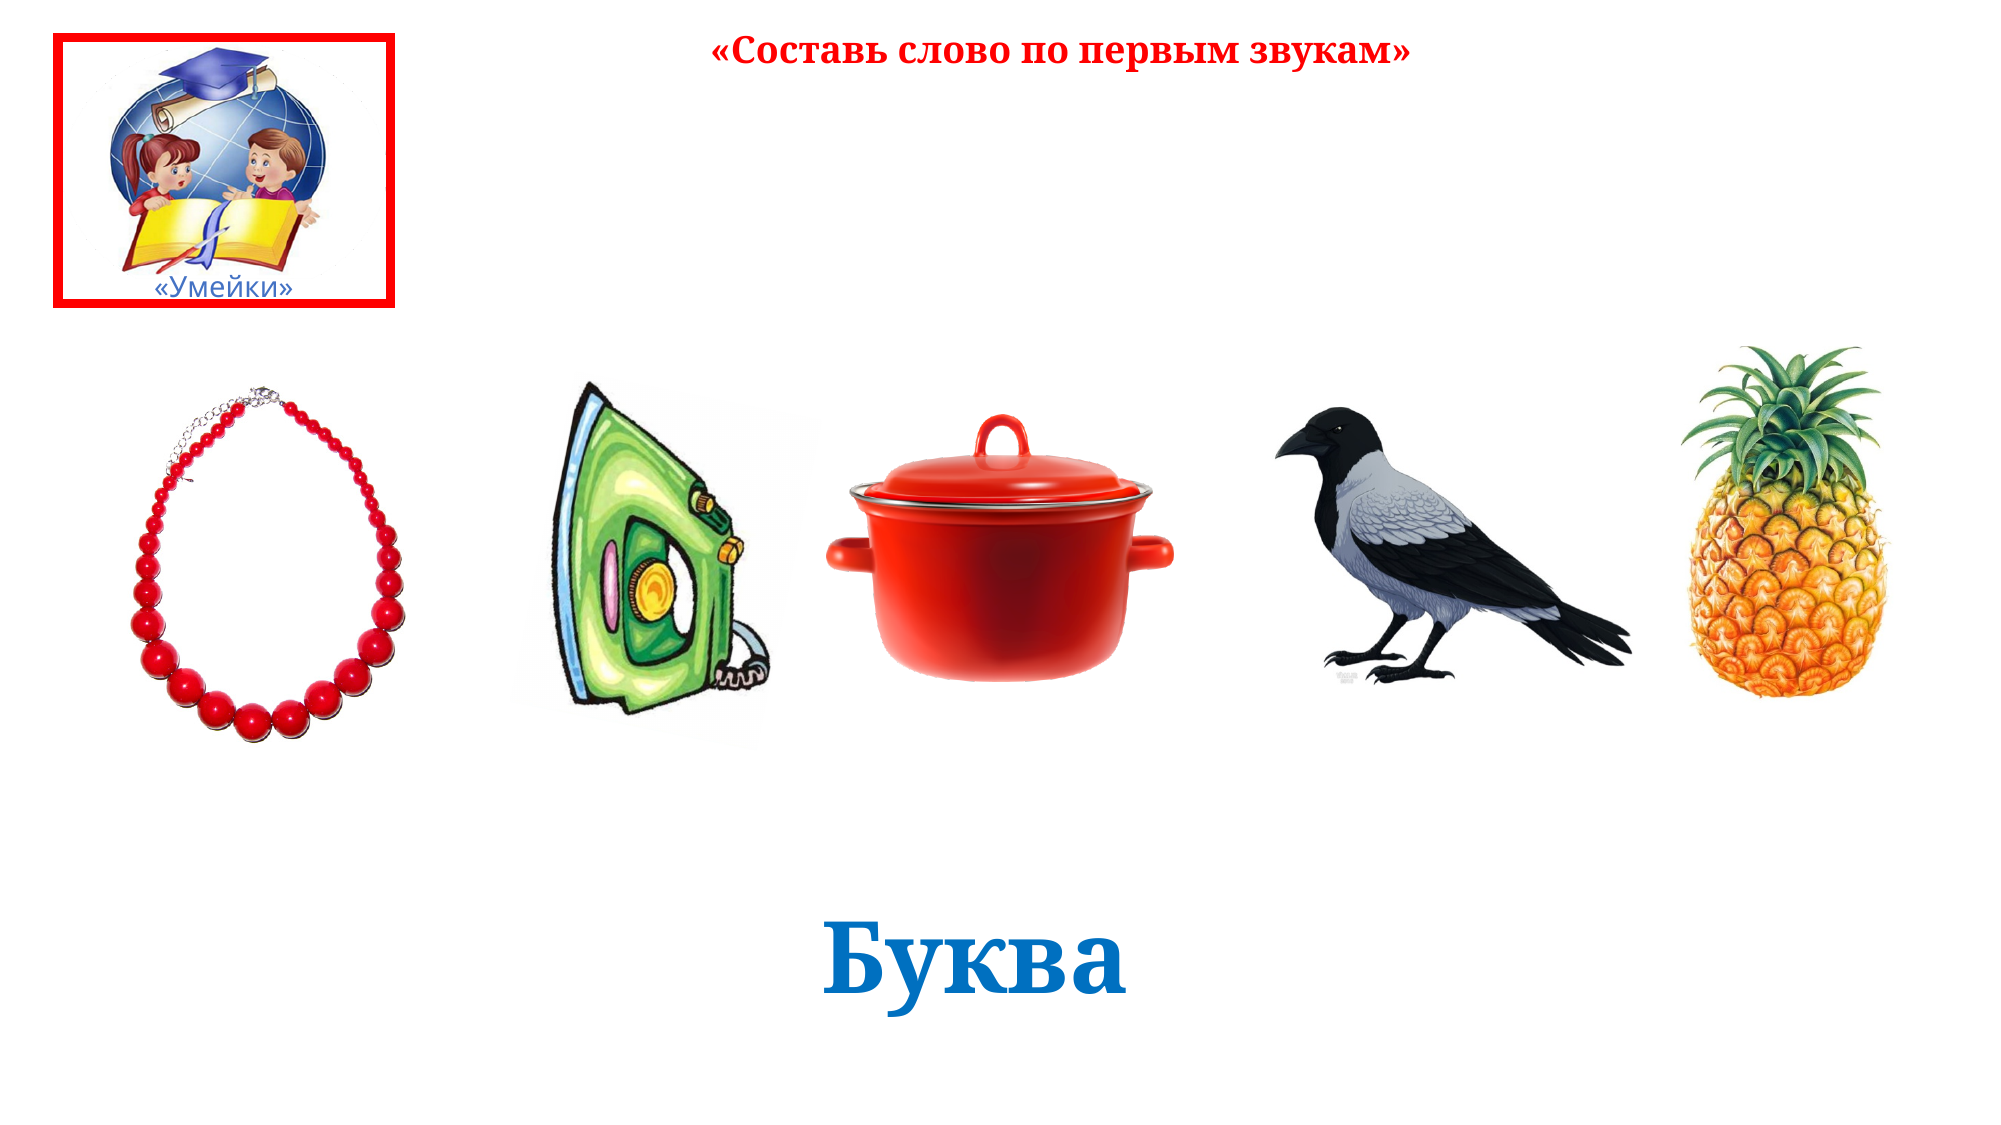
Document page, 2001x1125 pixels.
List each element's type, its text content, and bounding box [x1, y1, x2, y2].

picture [1680, 346, 1894, 703]
picture [73, 374, 449, 751]
text_box «Составь слово по первым звукам» [695, 18, 1696, 169]
picture [62, 42, 386, 299]
picture [497, 371, 1174, 751]
picture [1255, 404, 1637, 693]
text_box Буква [806, 885, 1146, 1021]
text_box «Умейки» [139, 299, 309, 311]
